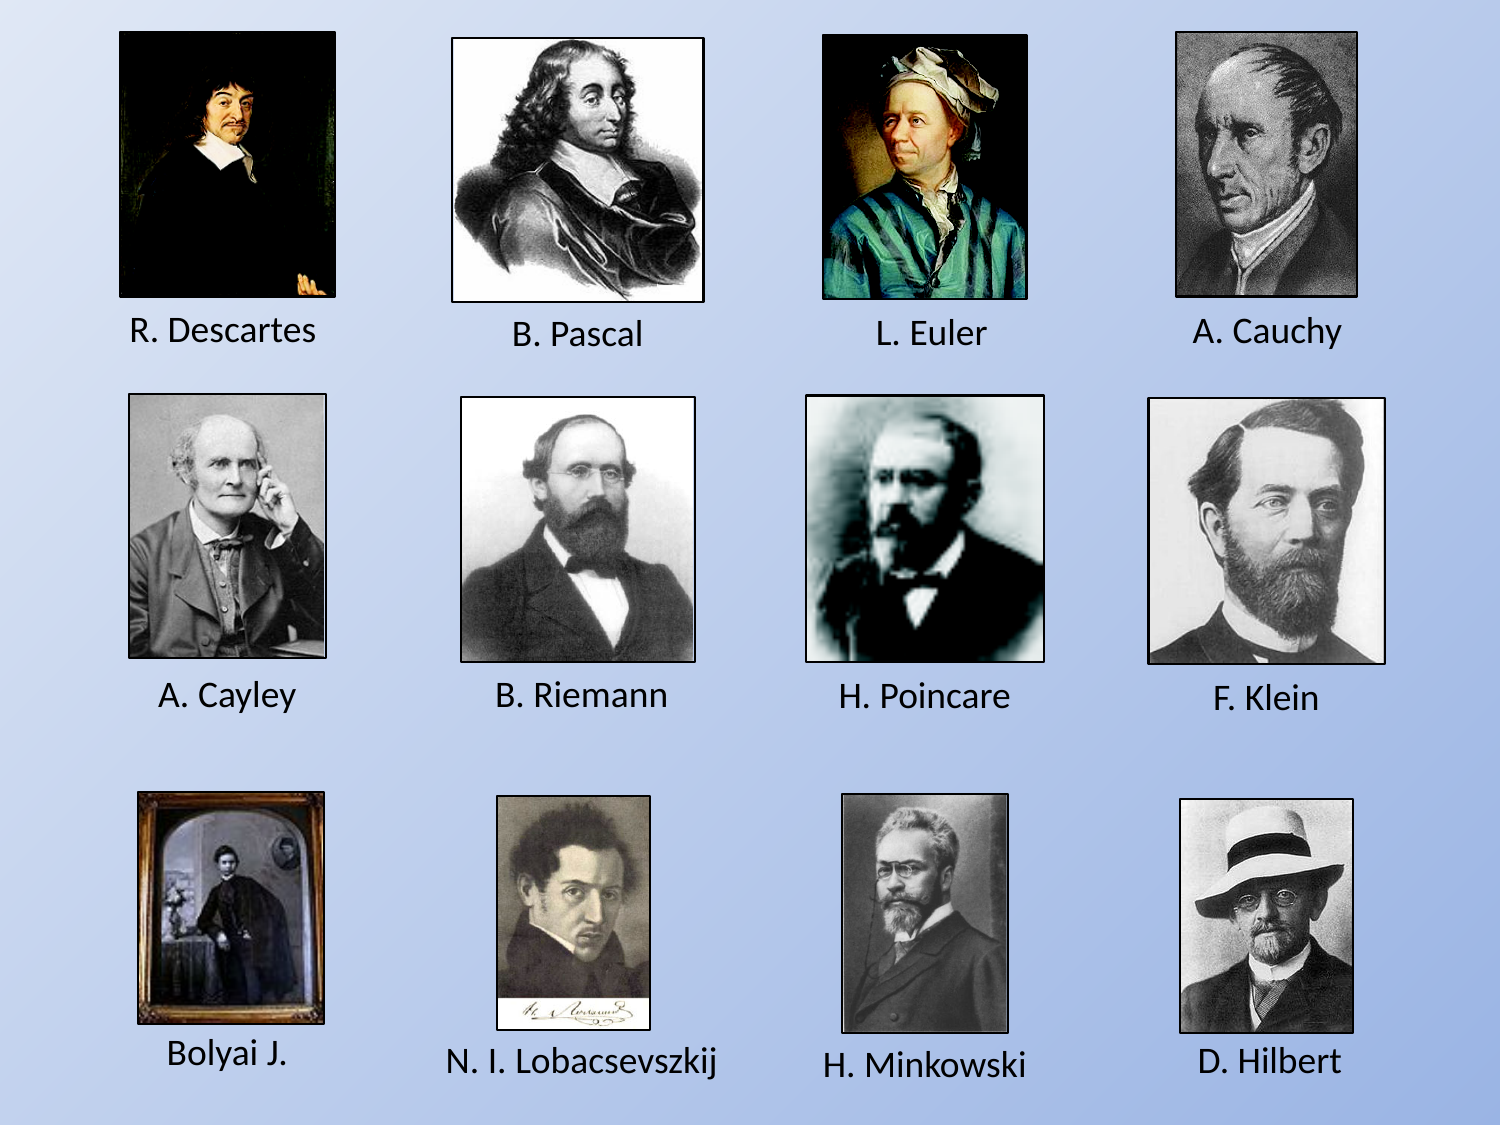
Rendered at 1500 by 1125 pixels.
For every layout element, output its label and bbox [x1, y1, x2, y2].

text_box [115, 32, 1384, 1092]
